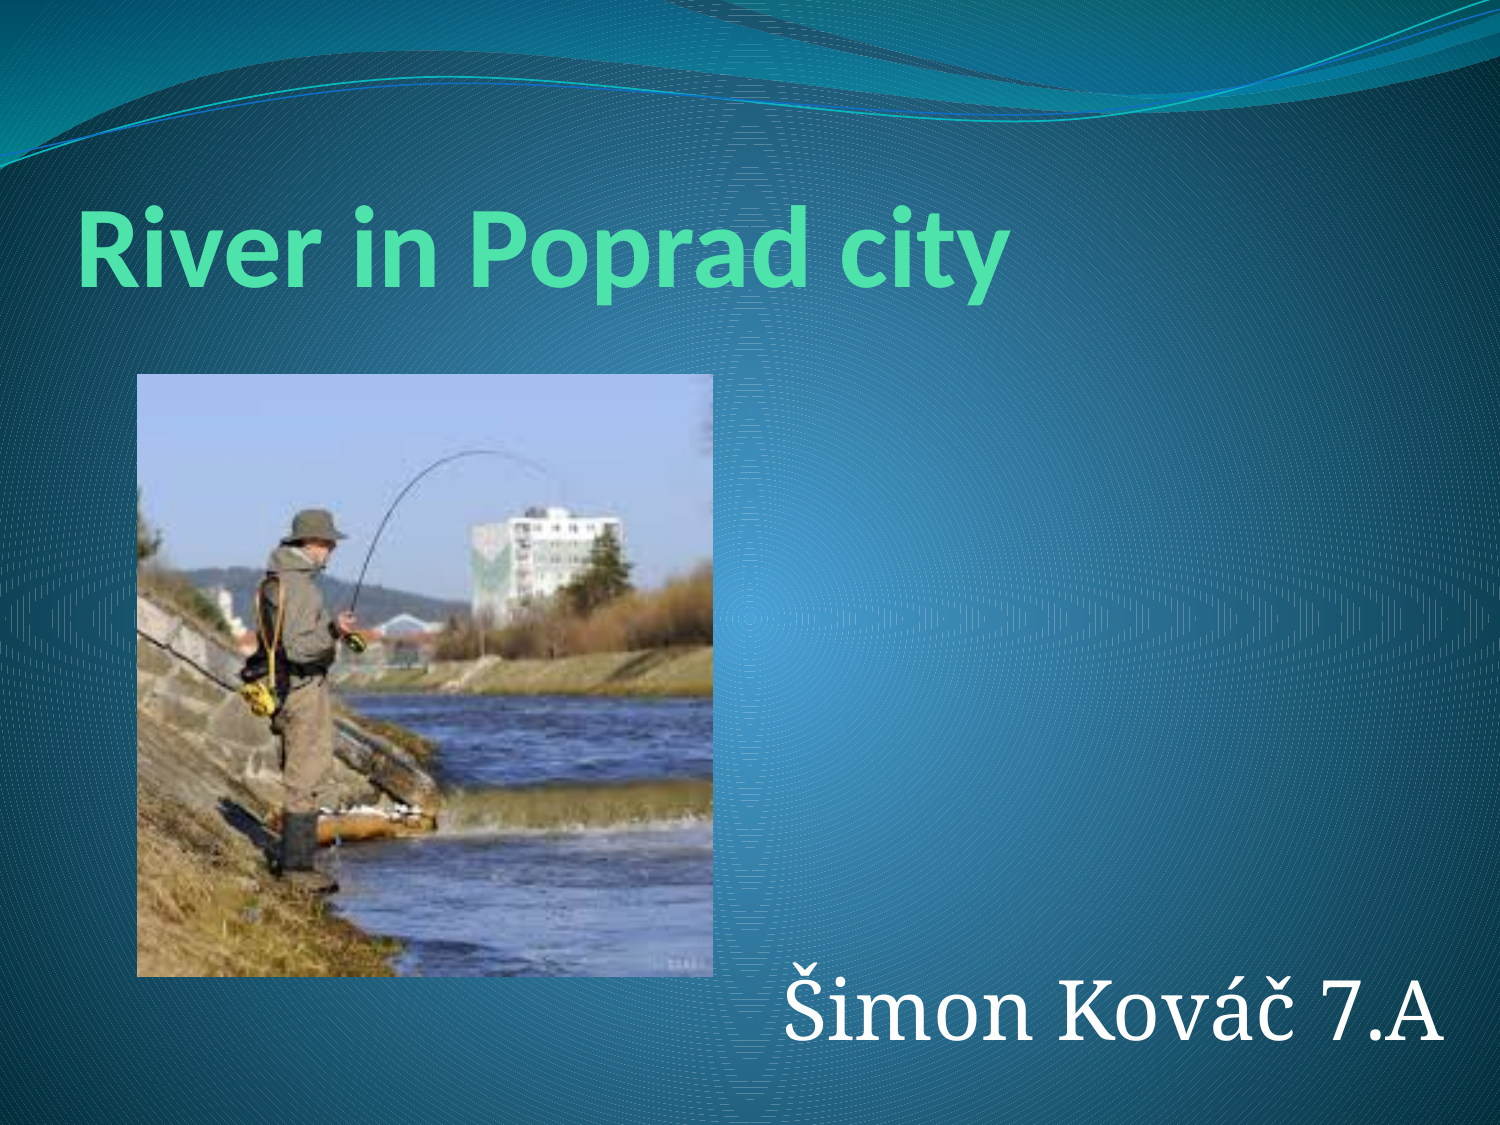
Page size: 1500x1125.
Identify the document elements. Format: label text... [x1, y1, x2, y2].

list Šimon Kováč 7.A [774, 950, 1462, 1073]
title River in Poprad city [75, 87, 1350, 311]
picture [137, 374, 713, 977]
